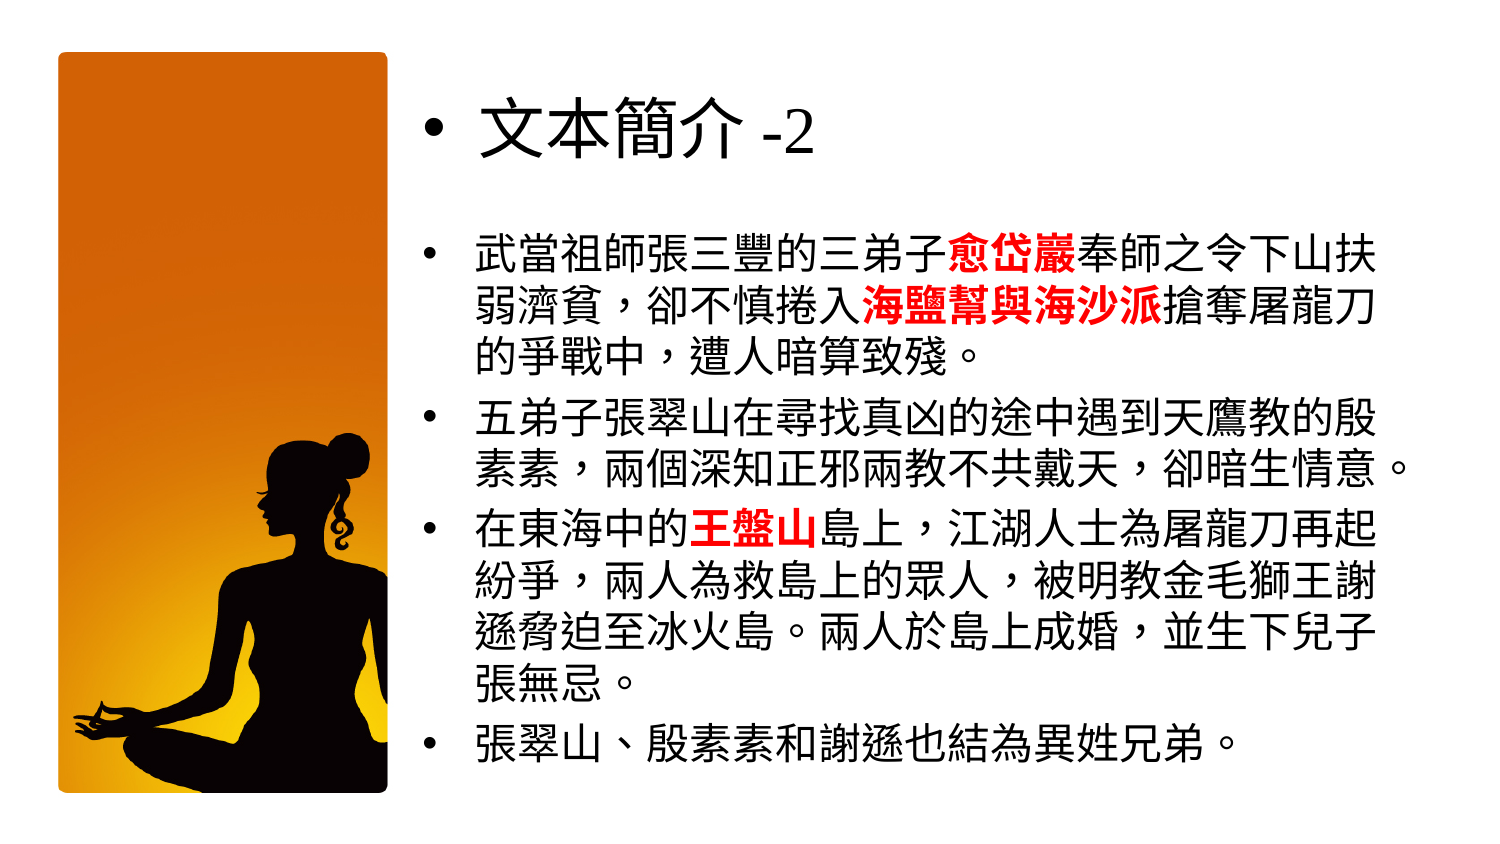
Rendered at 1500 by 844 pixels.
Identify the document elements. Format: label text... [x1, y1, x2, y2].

title 文本簡介-2 [407, 56, 1425, 197]
picture [0, 0, 1500, 844]
list 武當祖師張三豐的三弟子愈岱巖奉師之令下山扶弱濟貧，卻不慎捲入海鹽幫與海沙派搶奪屠龍刀的爭戰中，遭人暗算致殘。 五弟子張翠山在尋找真凶的途中遇到天鷹教的殷素素，兩個深知正邪兩教不共戴天，卻暗生情意。 在東海中的王盤山島上，江湖人士為屠龍刀再起紛爭，兩人為救島上的眾人，被明教金毛獅王謝遜脅迫至冰火島。兩人於島上成婚，並生下兒子張無忌。 張翠山、殷素素和謝遜也結為異姓兄弟。 [407, 219, 1425, 777]
